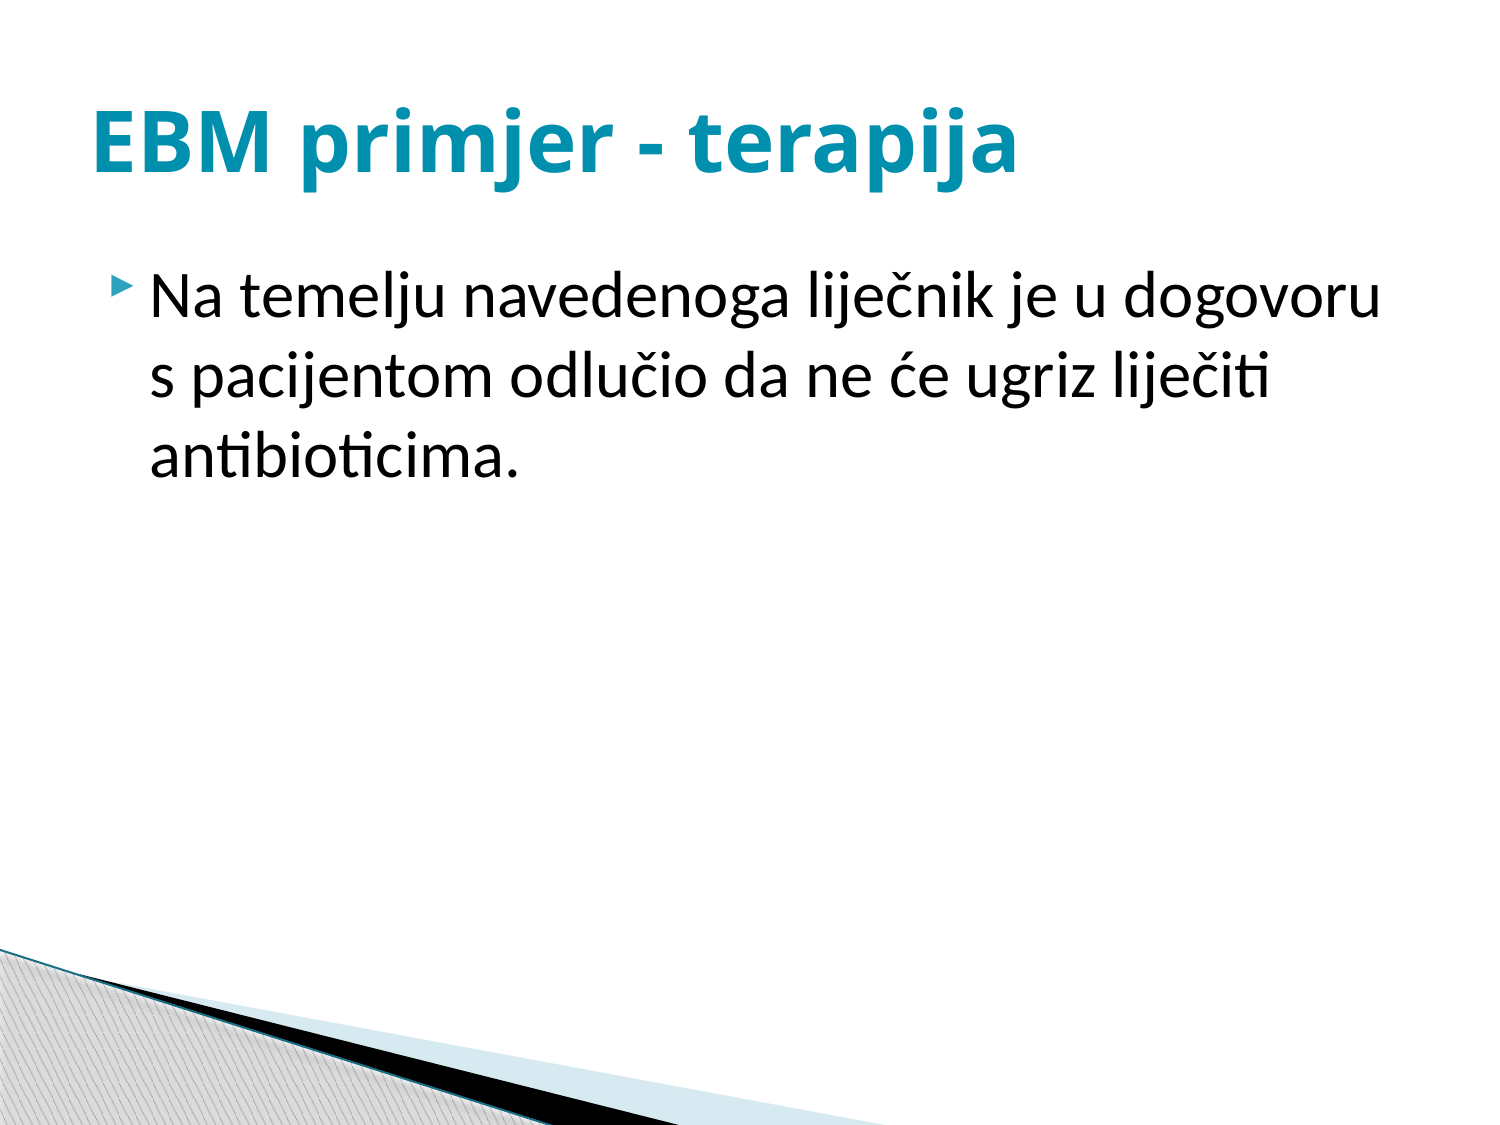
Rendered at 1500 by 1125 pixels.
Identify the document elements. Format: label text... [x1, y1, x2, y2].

list Na temelju navedenoga liječnik je u dogovoru s pacijentom odlučio da ne će ugriz liječiti antibioticima. [75, 243, 1425, 986]
title EBM primjer - terapija [75, 45, 1425, 233]
